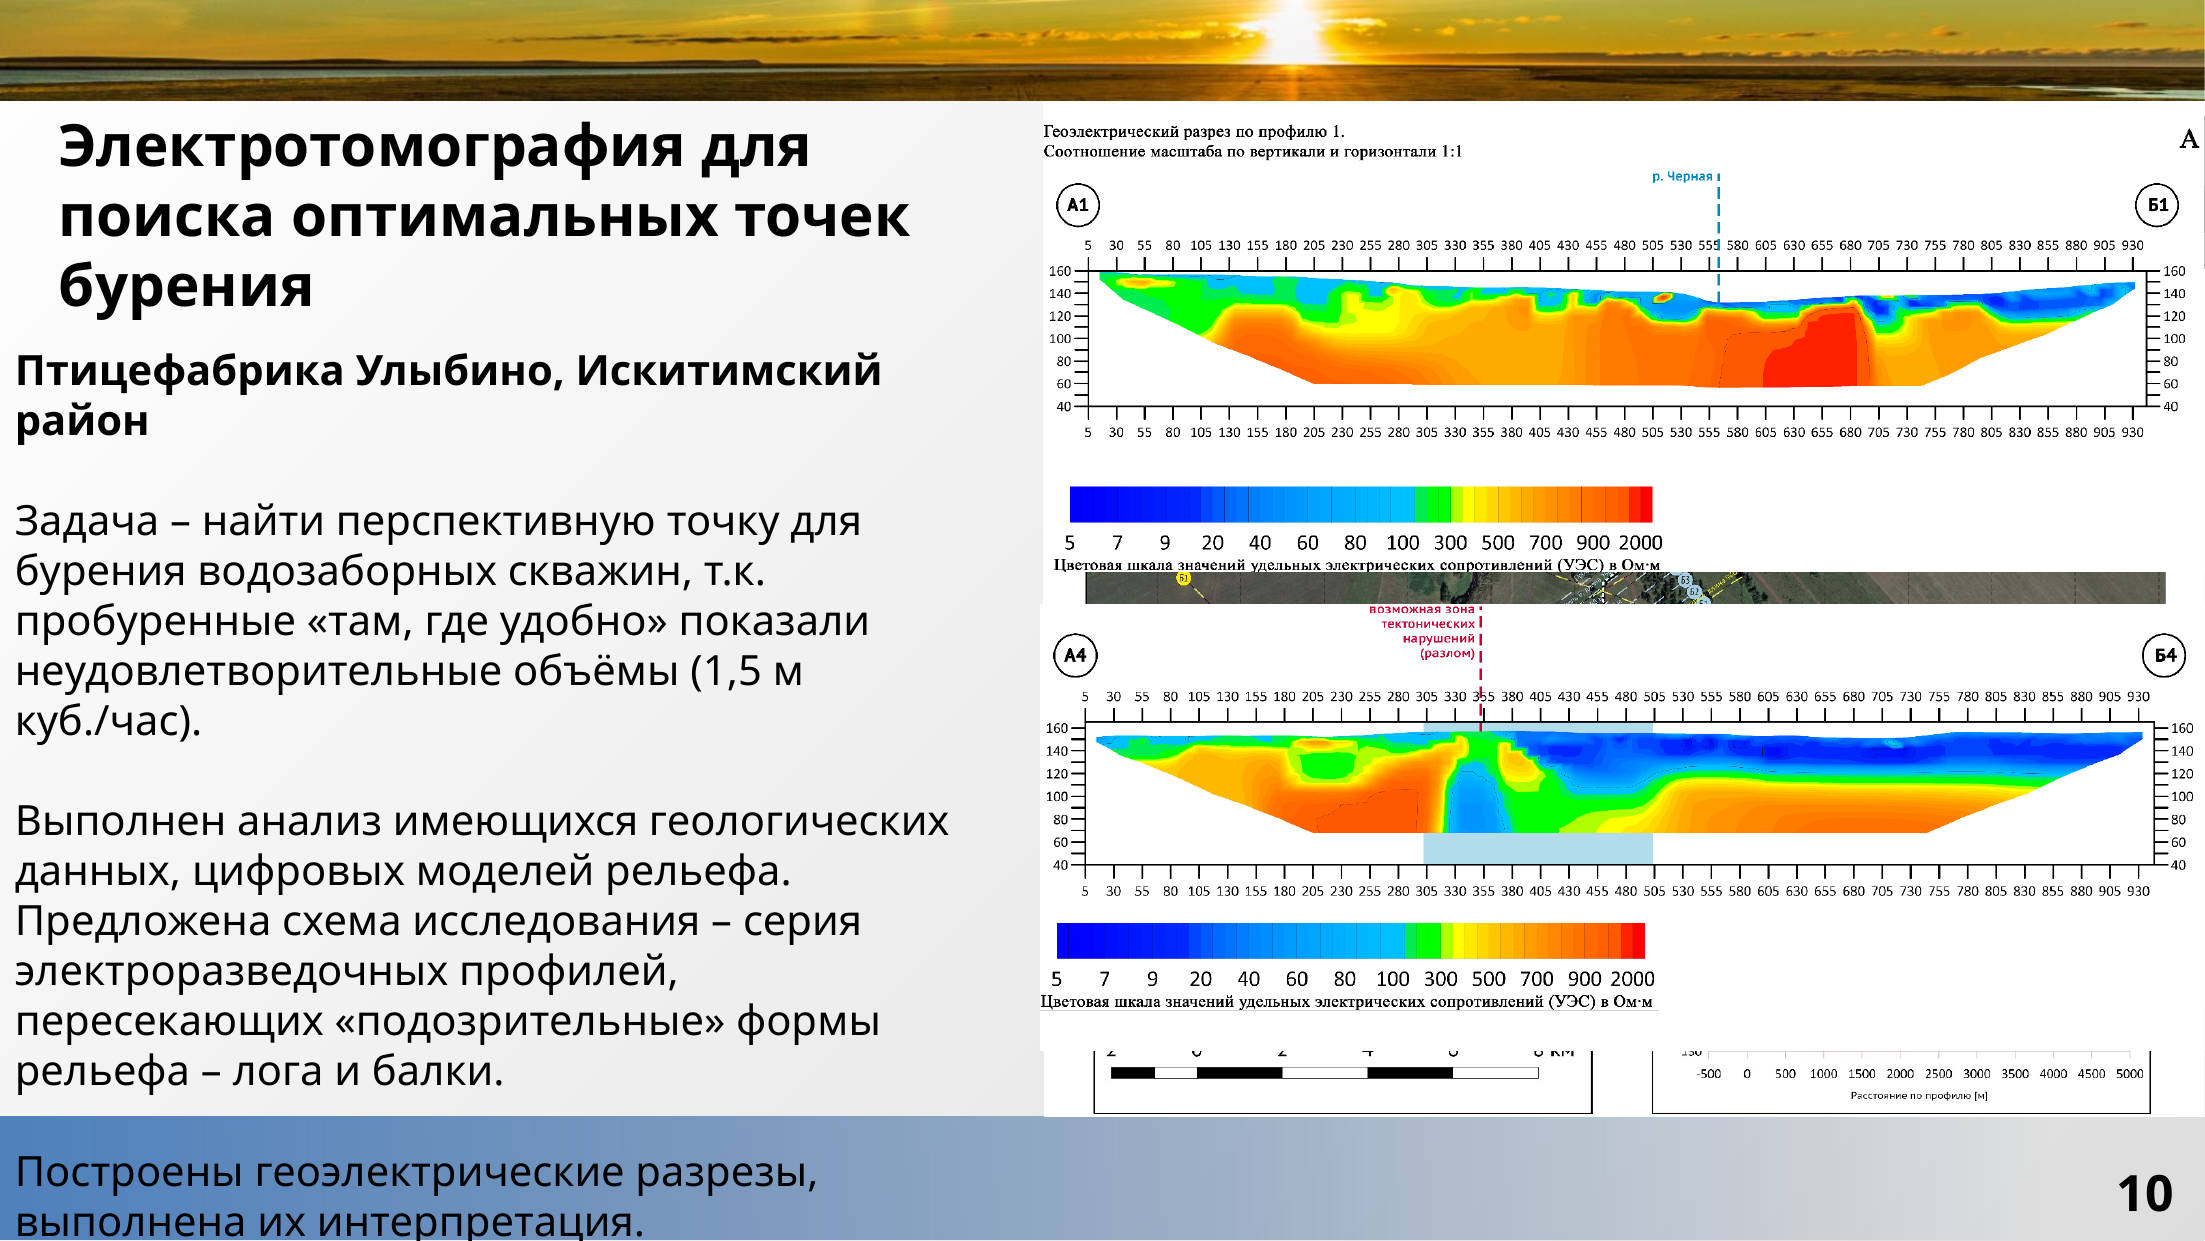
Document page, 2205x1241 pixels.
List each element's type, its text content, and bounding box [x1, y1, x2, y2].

text_box Птицефабрика Улыбино, Искитимский район Задача – найти перспективную точку для бурения водозаборных скважин, т.к. пробуренные «там, где удобно» показали неудовлетворительные объёмы (1,5 м куб./час). Выполнен анализ имеющихся геологических данных, цифровых моделей рельефа. Предложена схема исследования – серия электроразведочных профилей, пересекающих «подозрительные» формы рельефа – лога и балки. Построены геоэлектрические разрезы, выполнена их интерпретация. [0, 336, 1012, 1117]
title Электротомография для поиска оптимальных точек бурения [0, 101, 1040, 325]
picture [0, 0, 2205, 1117]
